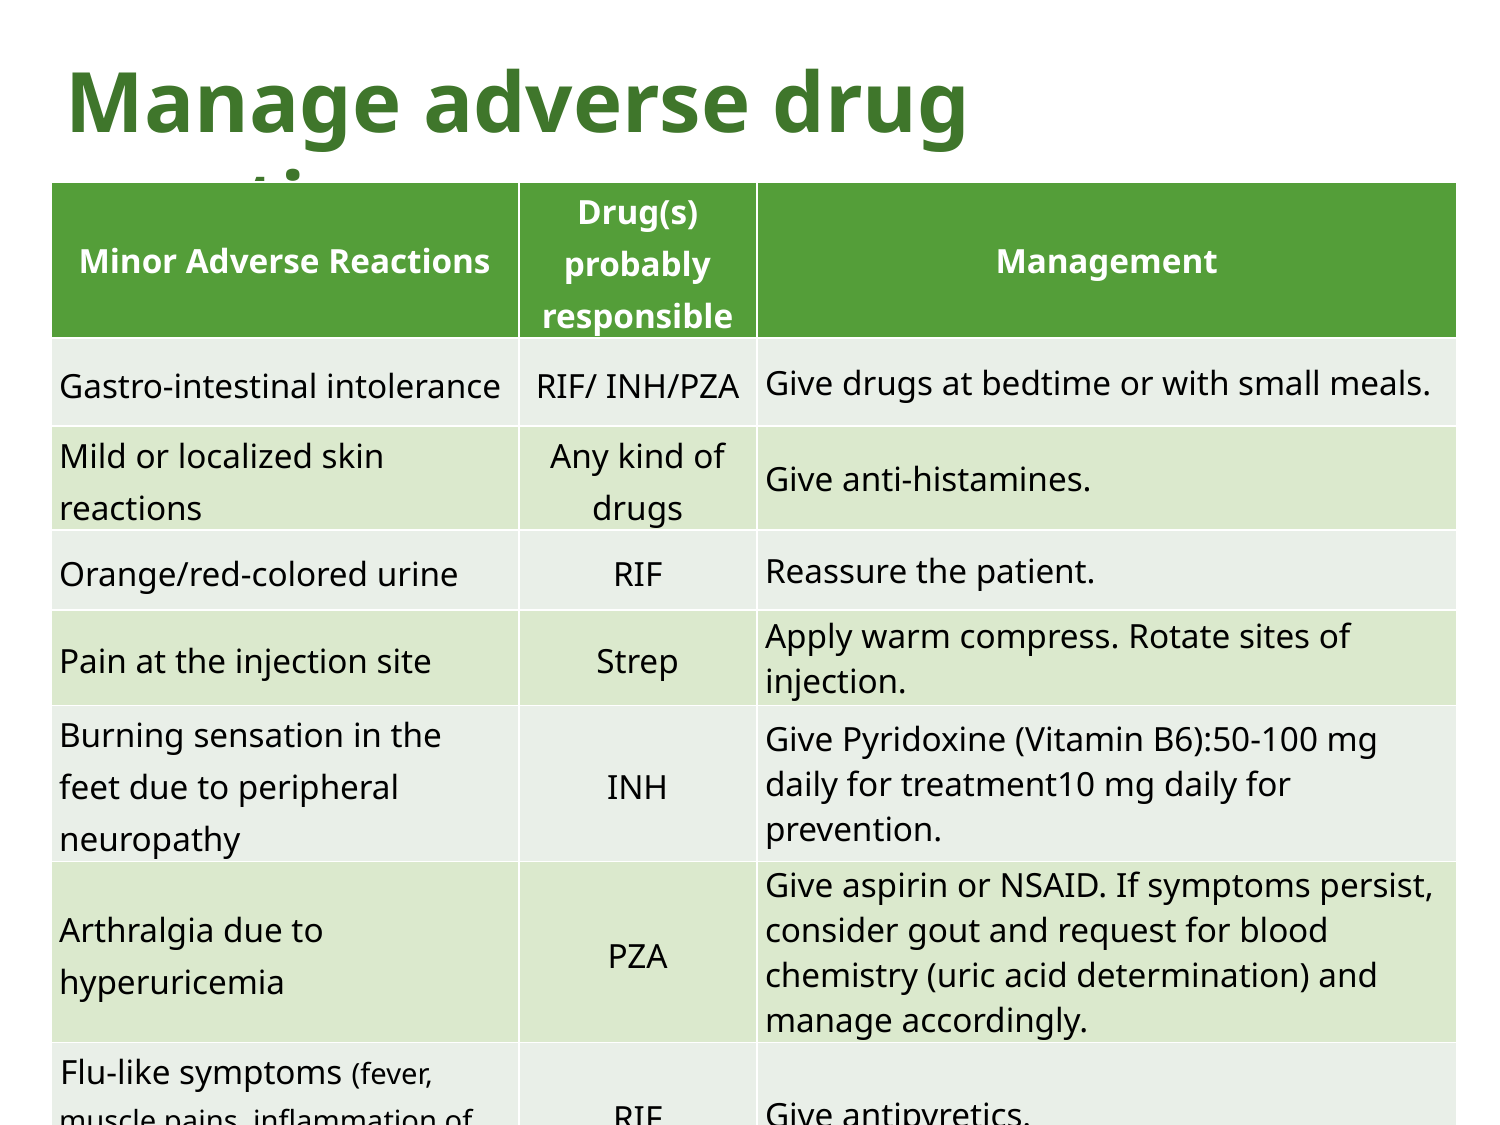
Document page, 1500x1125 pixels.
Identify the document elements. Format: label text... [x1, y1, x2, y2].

table_cell Arthralgia due to hyperuricemia [52, 862, 518, 1042]
table_cell RIF [520, 1043, 756, 1125]
table_cell RIF/ INH/PZA [520, 339, 756, 425]
table_cell Apply warm compress. Rotate sites of injection. [758, 611, 1456, 705]
table_header Minor Adverse Reactions [52, 183, 518, 337]
table_cell Give anti-histamines. [758, 427, 1456, 529]
text_box [0, 0, 1500, 1125]
table_cell Flu-like symptoms (fever, muscle pains, inflammation of the respiratory tract) [52, 1043, 518, 1125]
table_cell Mild or localized skin reactions [52, 427, 518, 529]
table_cell Reassure the patient. [758, 531, 1456, 609]
table_cell Give aspirin or NSAID. If symptoms persist, consider gout and request for blood chemistry (uric acid determination) and manage accordingly. [758, 862, 1456, 1042]
table_header Management [758, 183, 1456, 337]
table_cell Any kind of drugs [520, 427, 756, 529]
table_cell INH [520, 706, 756, 861]
table_cell Pain at the injection site [52, 611, 518, 705]
table_cell Gastro-intestinal intolerance [52, 339, 518, 425]
table_cell Give antipyretics. [758, 1043, 1456, 1125]
table_cell Burning sensation in the feet due to peripheral neuropathy [52, 706, 518, 861]
table_cell Strep [520, 611, 756, 705]
table_cell Give drugs at bedtime or with small meals. [758, 339, 1456, 425]
title Manage adverse drug reactions [50, 41, 1351, 152]
table_cell Give Pyridoxine (Vitamin B6):50-100 mg daily for treatment10 mg daily for prevention. [758, 706, 1456, 861]
table_header Drug(s) probably responsible [520, 183, 756, 337]
table_cell Orange/red-colored urine [52, 531, 518, 609]
table_cell RIF [520, 531, 756, 609]
table_cell PZA [520, 862, 756, 1042]
